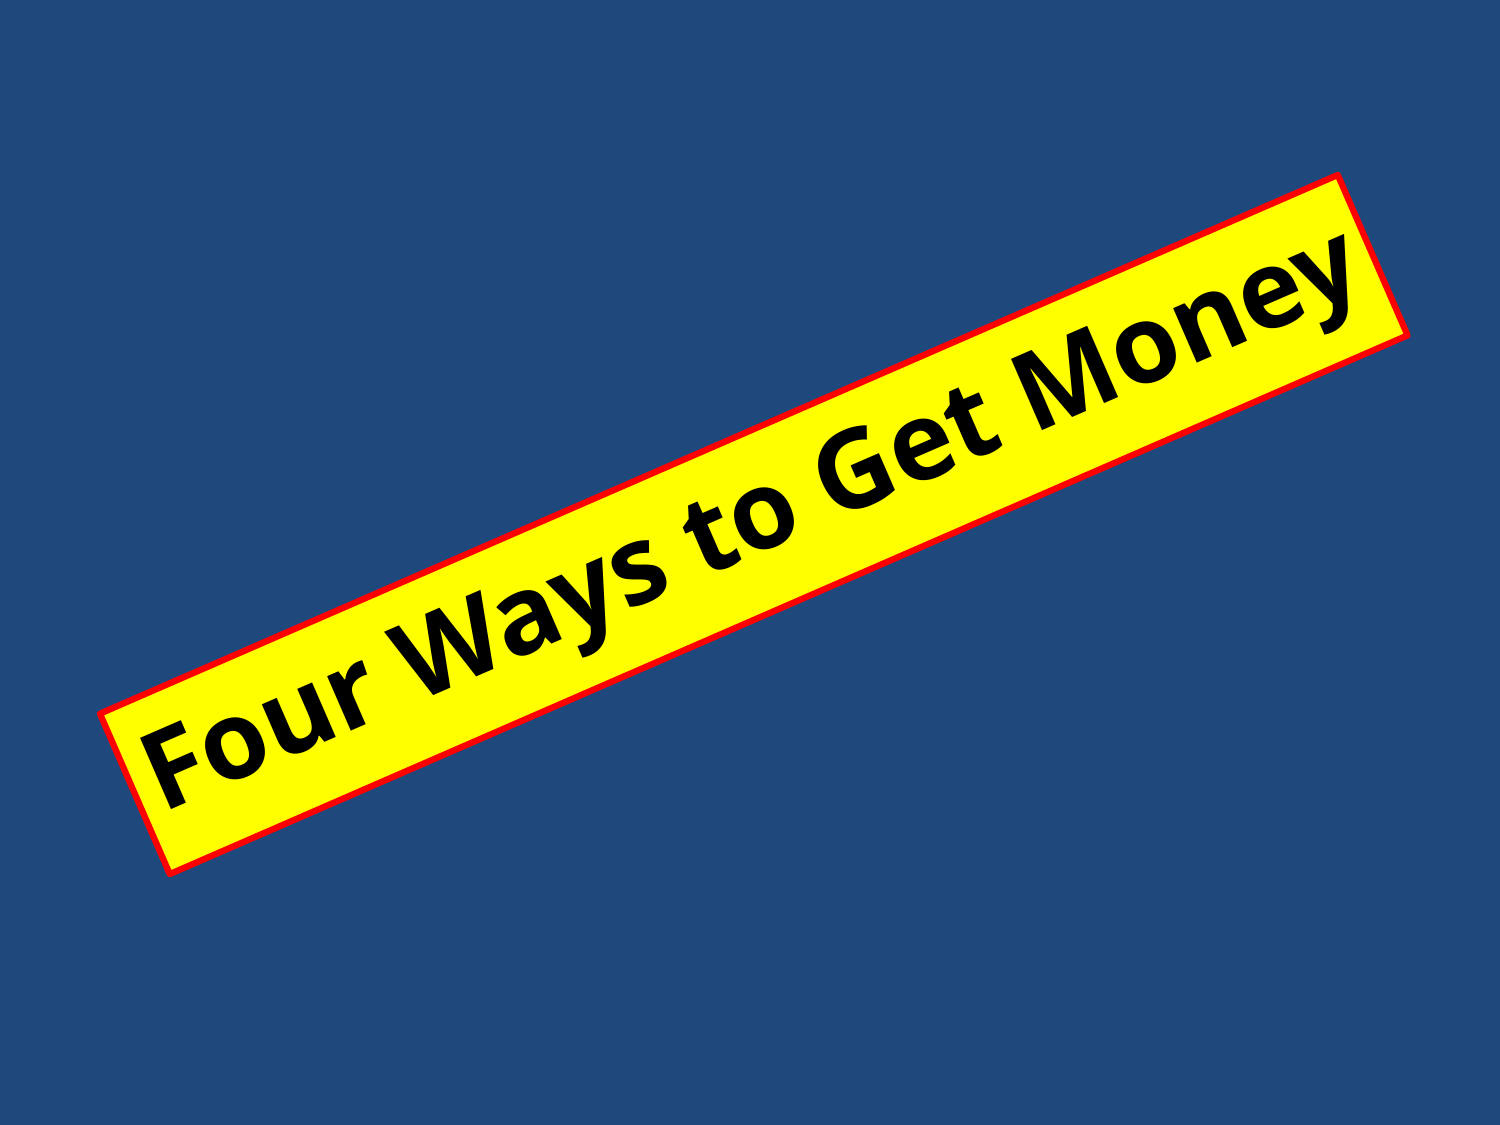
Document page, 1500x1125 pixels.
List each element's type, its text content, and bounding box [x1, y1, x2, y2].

list Four Ways to Get Money [99, 174, 1408, 875]
